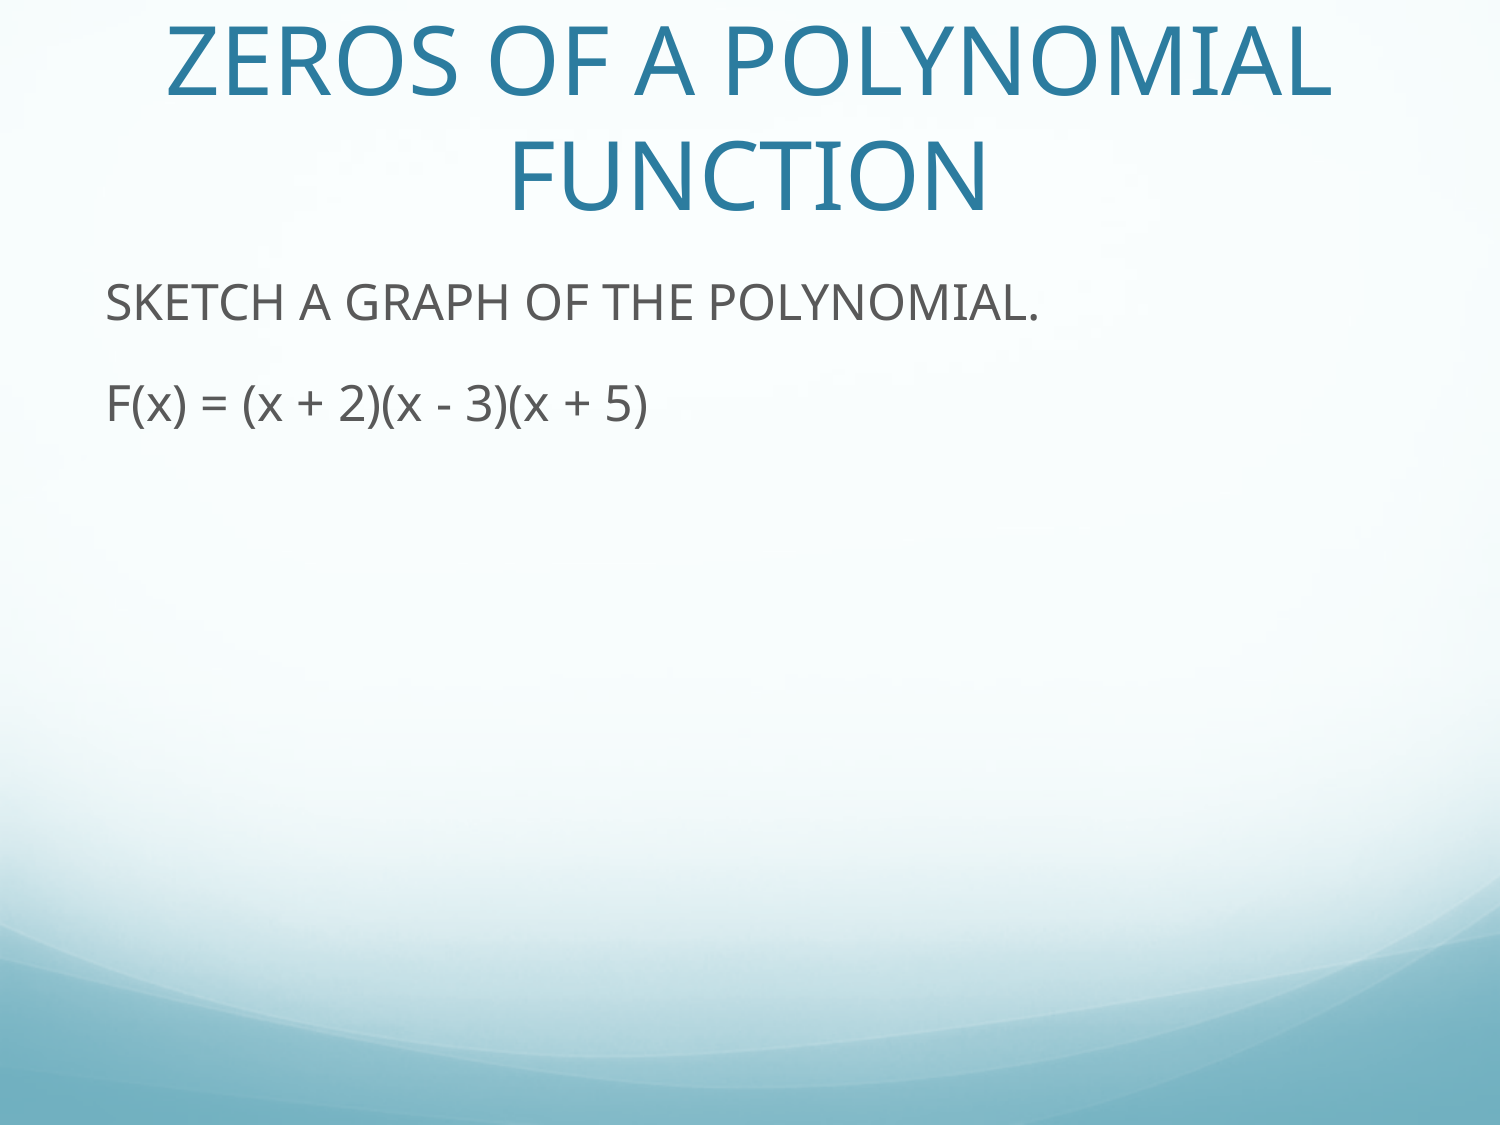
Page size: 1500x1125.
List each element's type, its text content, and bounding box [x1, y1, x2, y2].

list SKETCH A GRAPH OF THE POLYNOMIAL. F(x) = (x + 2)(x - 3)(x + 5) [90, 262, 1410, 975]
title ZEROS OF A POLYNOMIAL FUNCTION [90, 17, 1410, 237]
